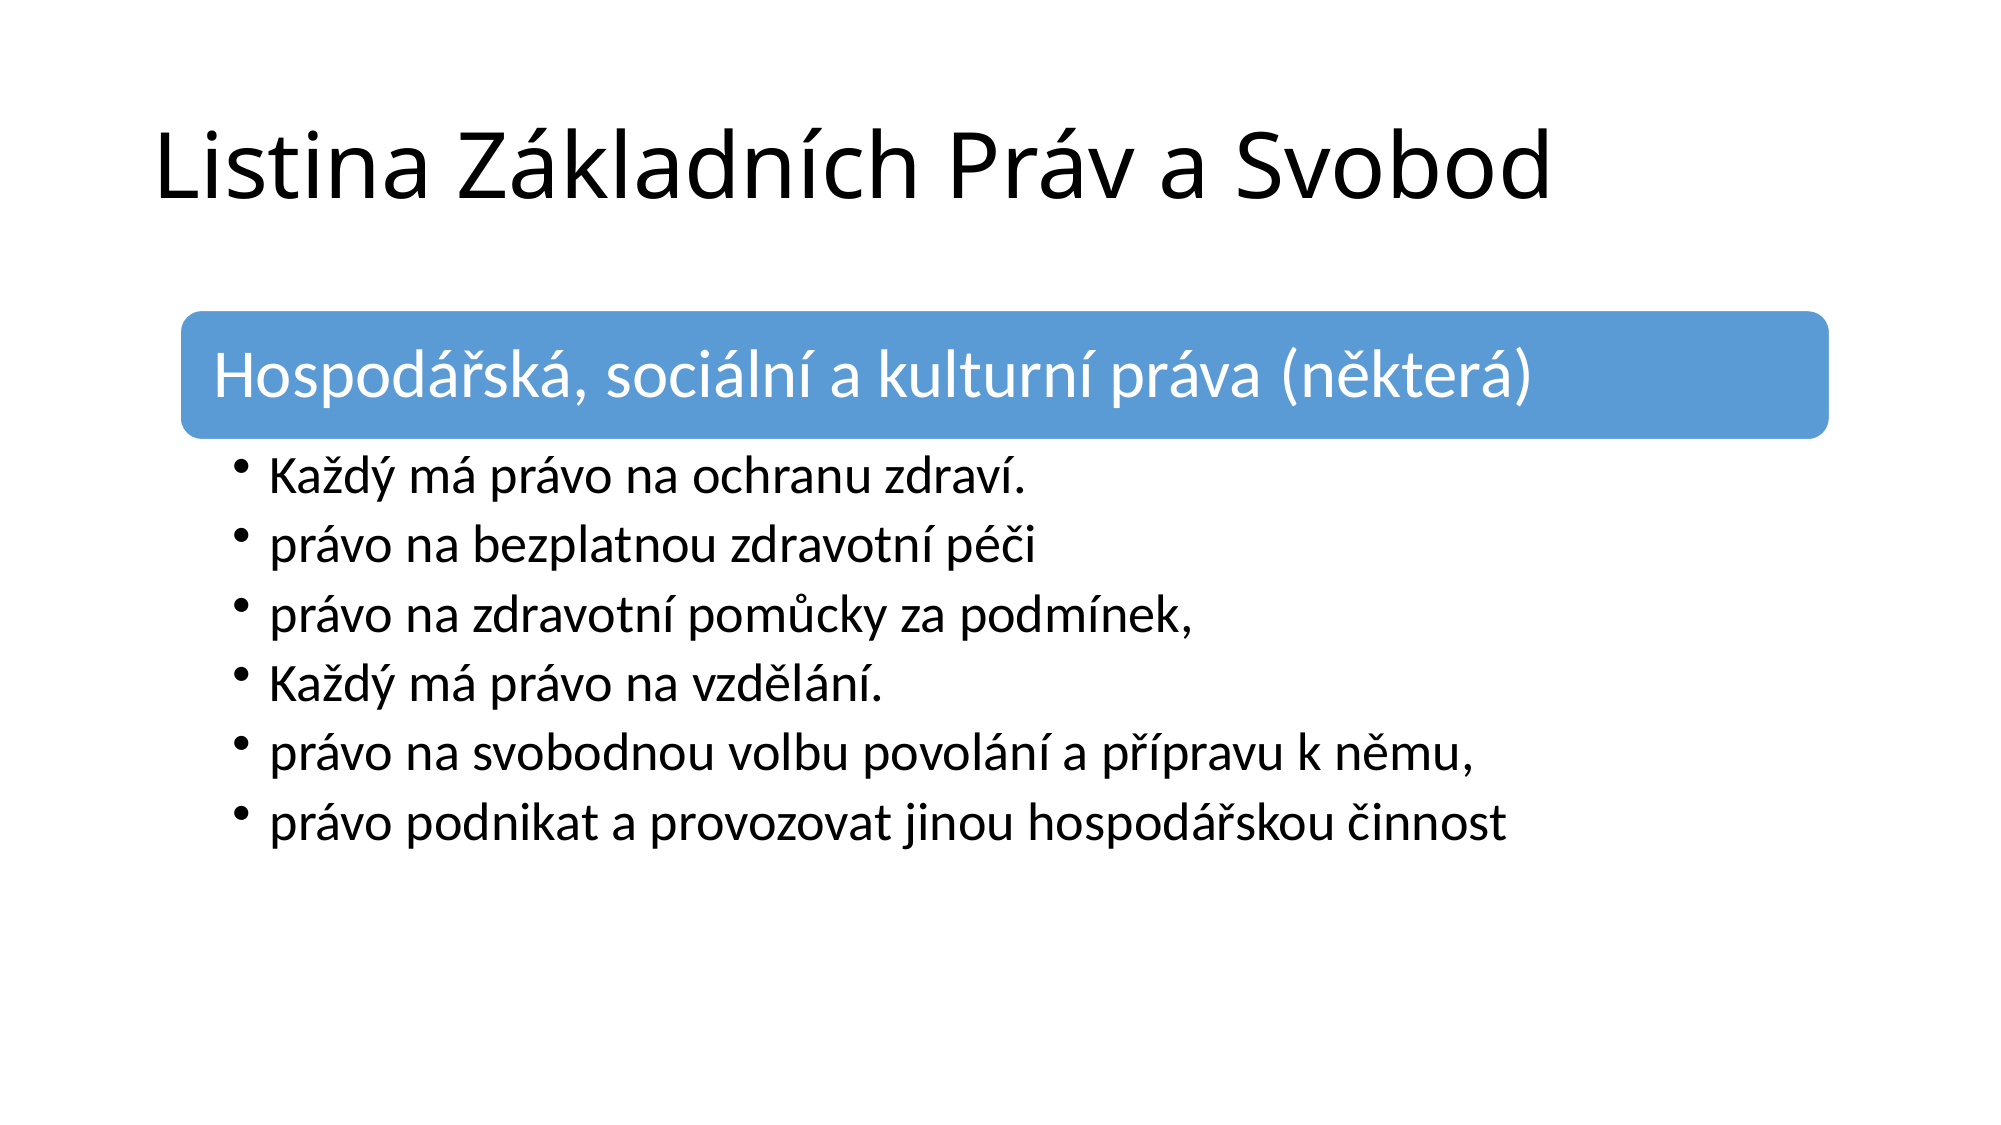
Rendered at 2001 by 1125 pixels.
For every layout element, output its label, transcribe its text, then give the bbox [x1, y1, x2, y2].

title Listina Základních Práv a Svobod [137, 59, 1863, 278]
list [179, 302, 1830, 963]
